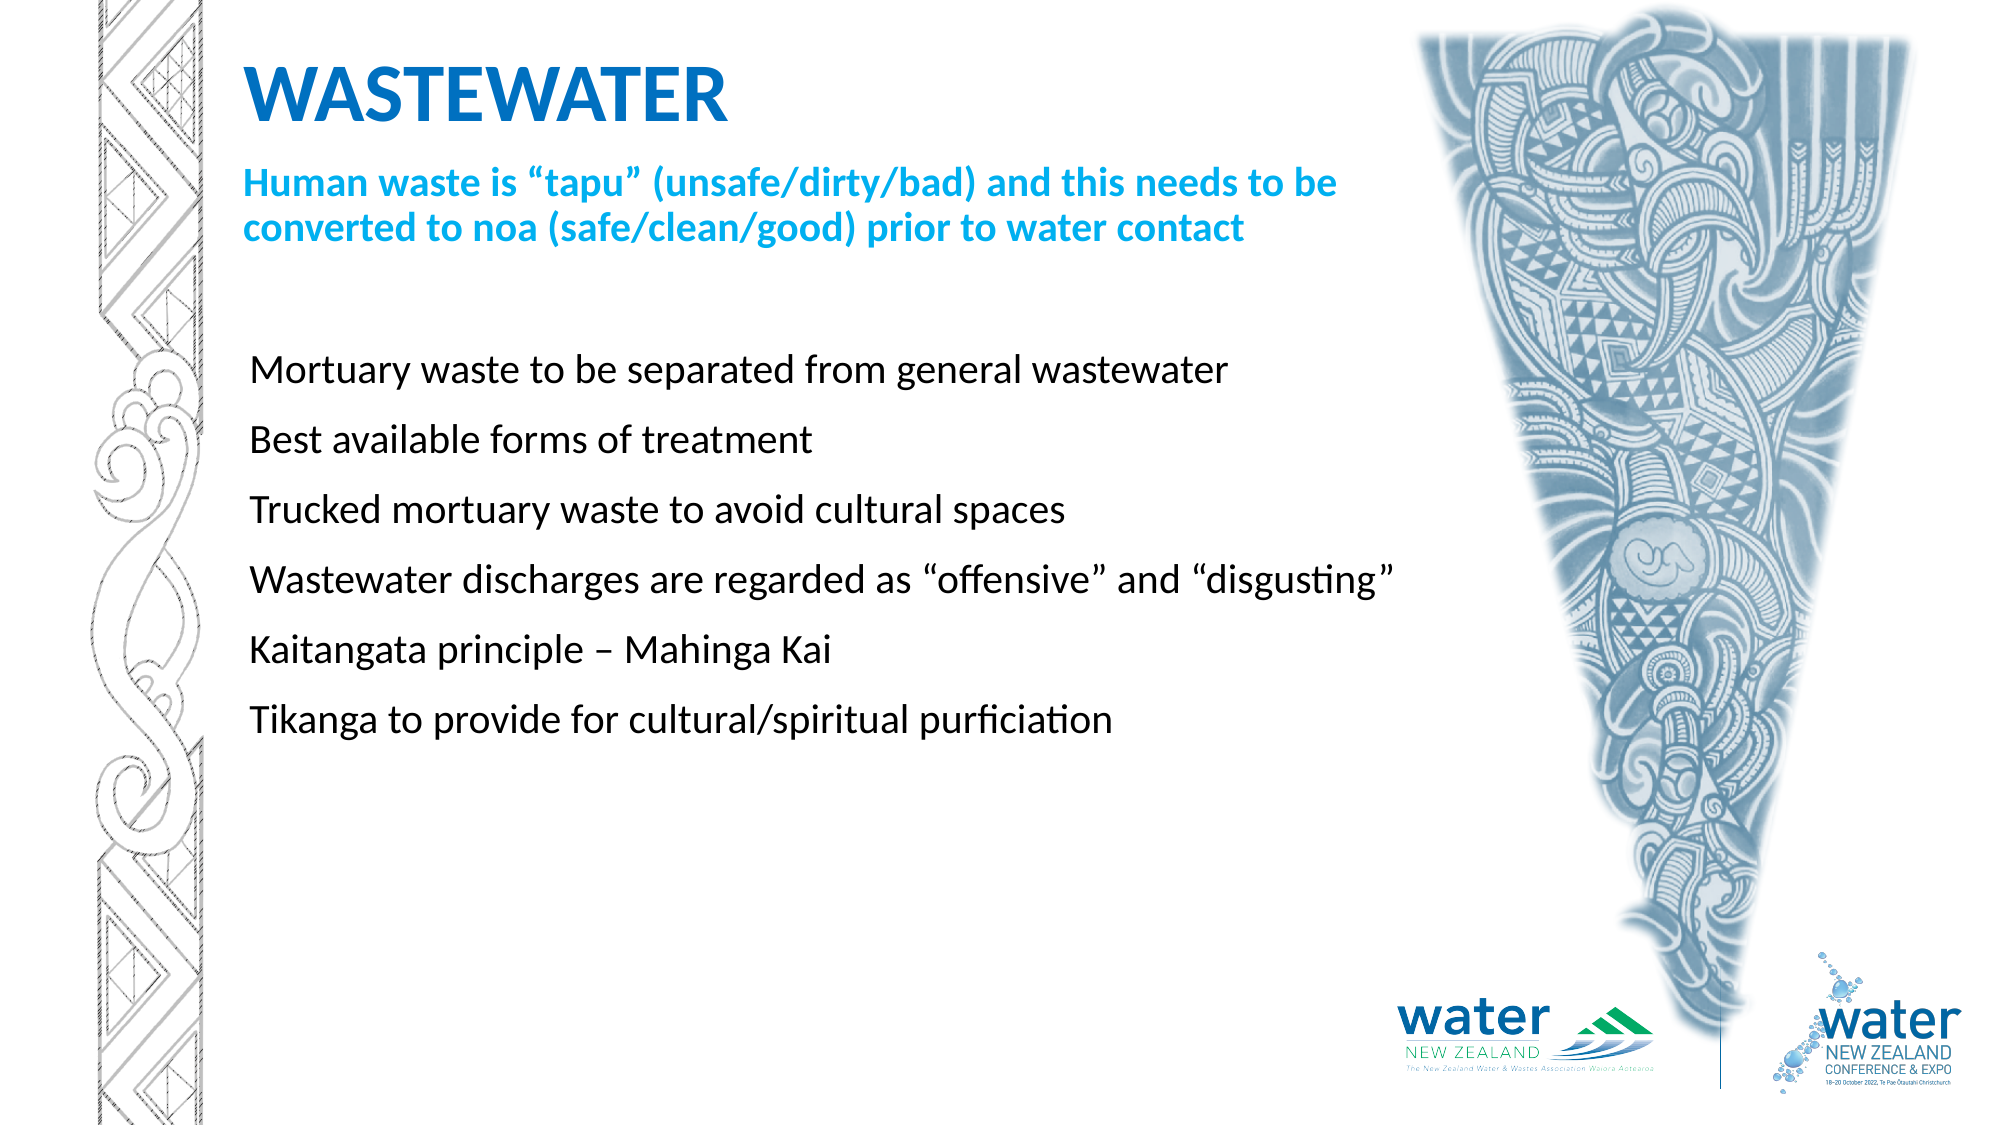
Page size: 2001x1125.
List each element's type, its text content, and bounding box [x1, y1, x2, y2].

picture [267, 225, 275, 237]
list Mortuary waste to be separated from general wastewater Best available forms of treatment Trucked mortuary waste to avoid cultural spaces Wastewater discharges are regarded as “offensive” and “disgusting” Kaitangata principle – Mahinga Kai Tikanga to provide for cultural/spiritual purficiation [277, 340, 1484, 1084]
list WASTEWATER Human waste is “tapu” (unsafe/dirty/bad) and this needs to be converted to noa (safe/clean/good) prior to water contact [277, 41, 1404, 275]
picture [1404, 0, 1955, 1071]
picture [0, 0, 277, 1125]
